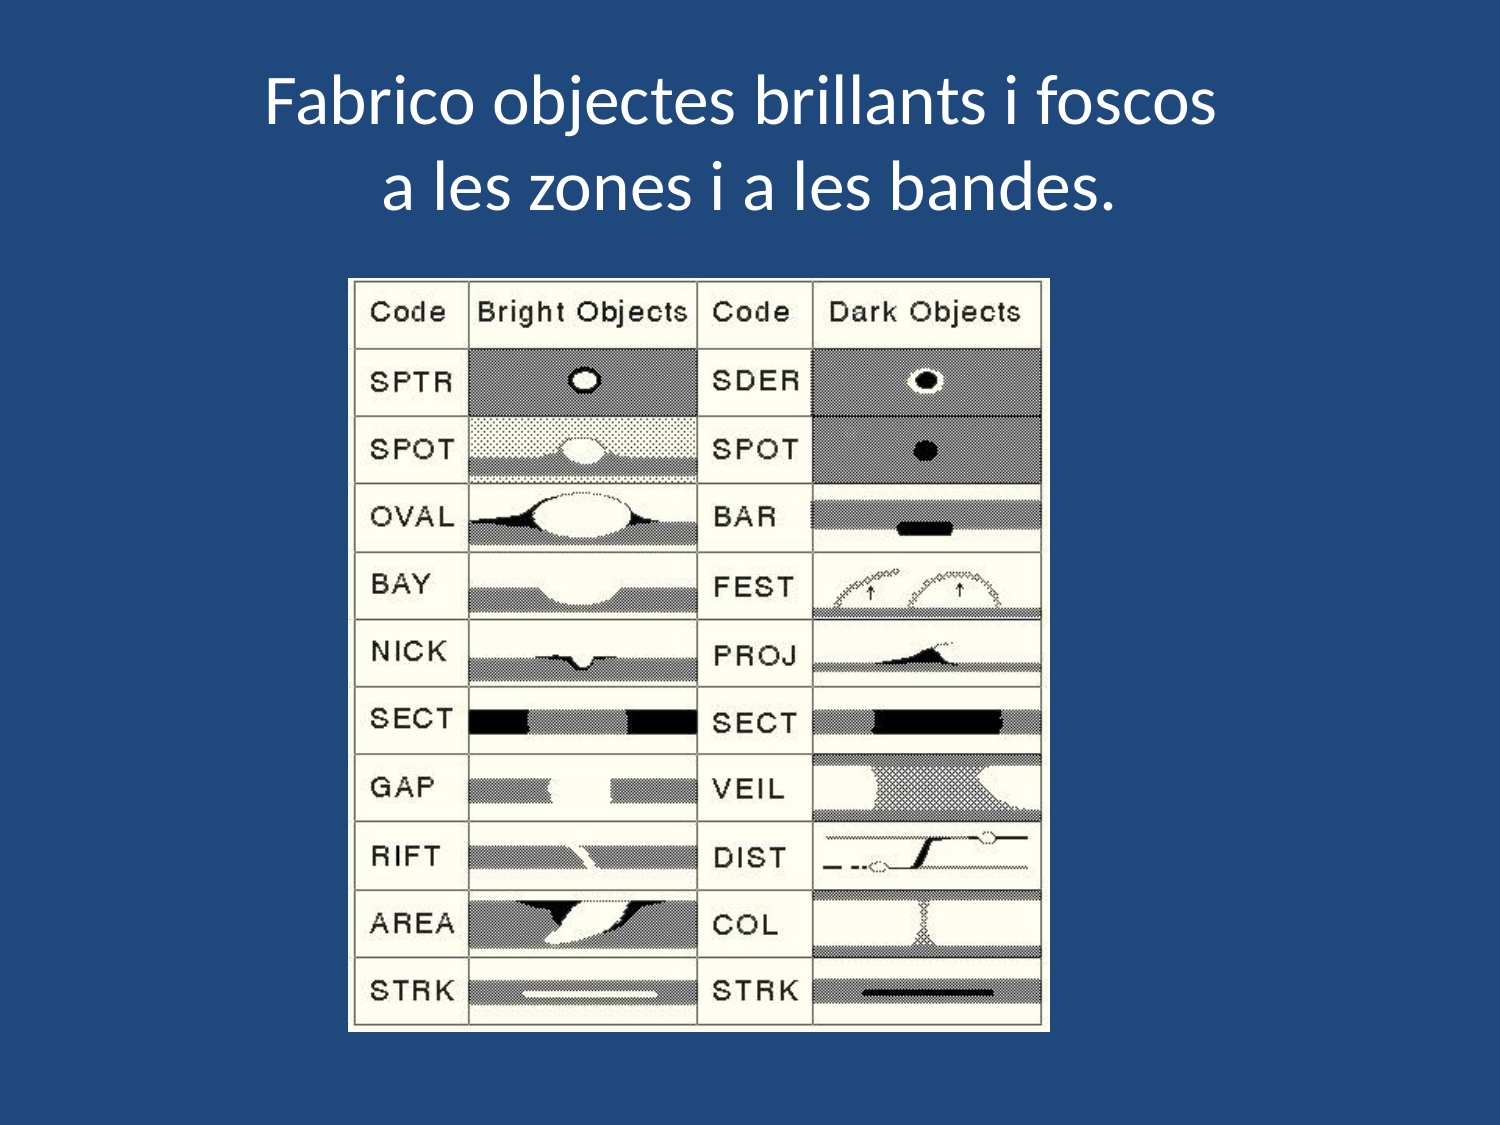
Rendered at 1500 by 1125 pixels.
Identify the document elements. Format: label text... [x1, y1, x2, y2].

picture [348, 278, 1051, 1033]
title Fabrico objectes brillants i foscos a les zones i a les bandes. [75, 45, 1425, 233]
